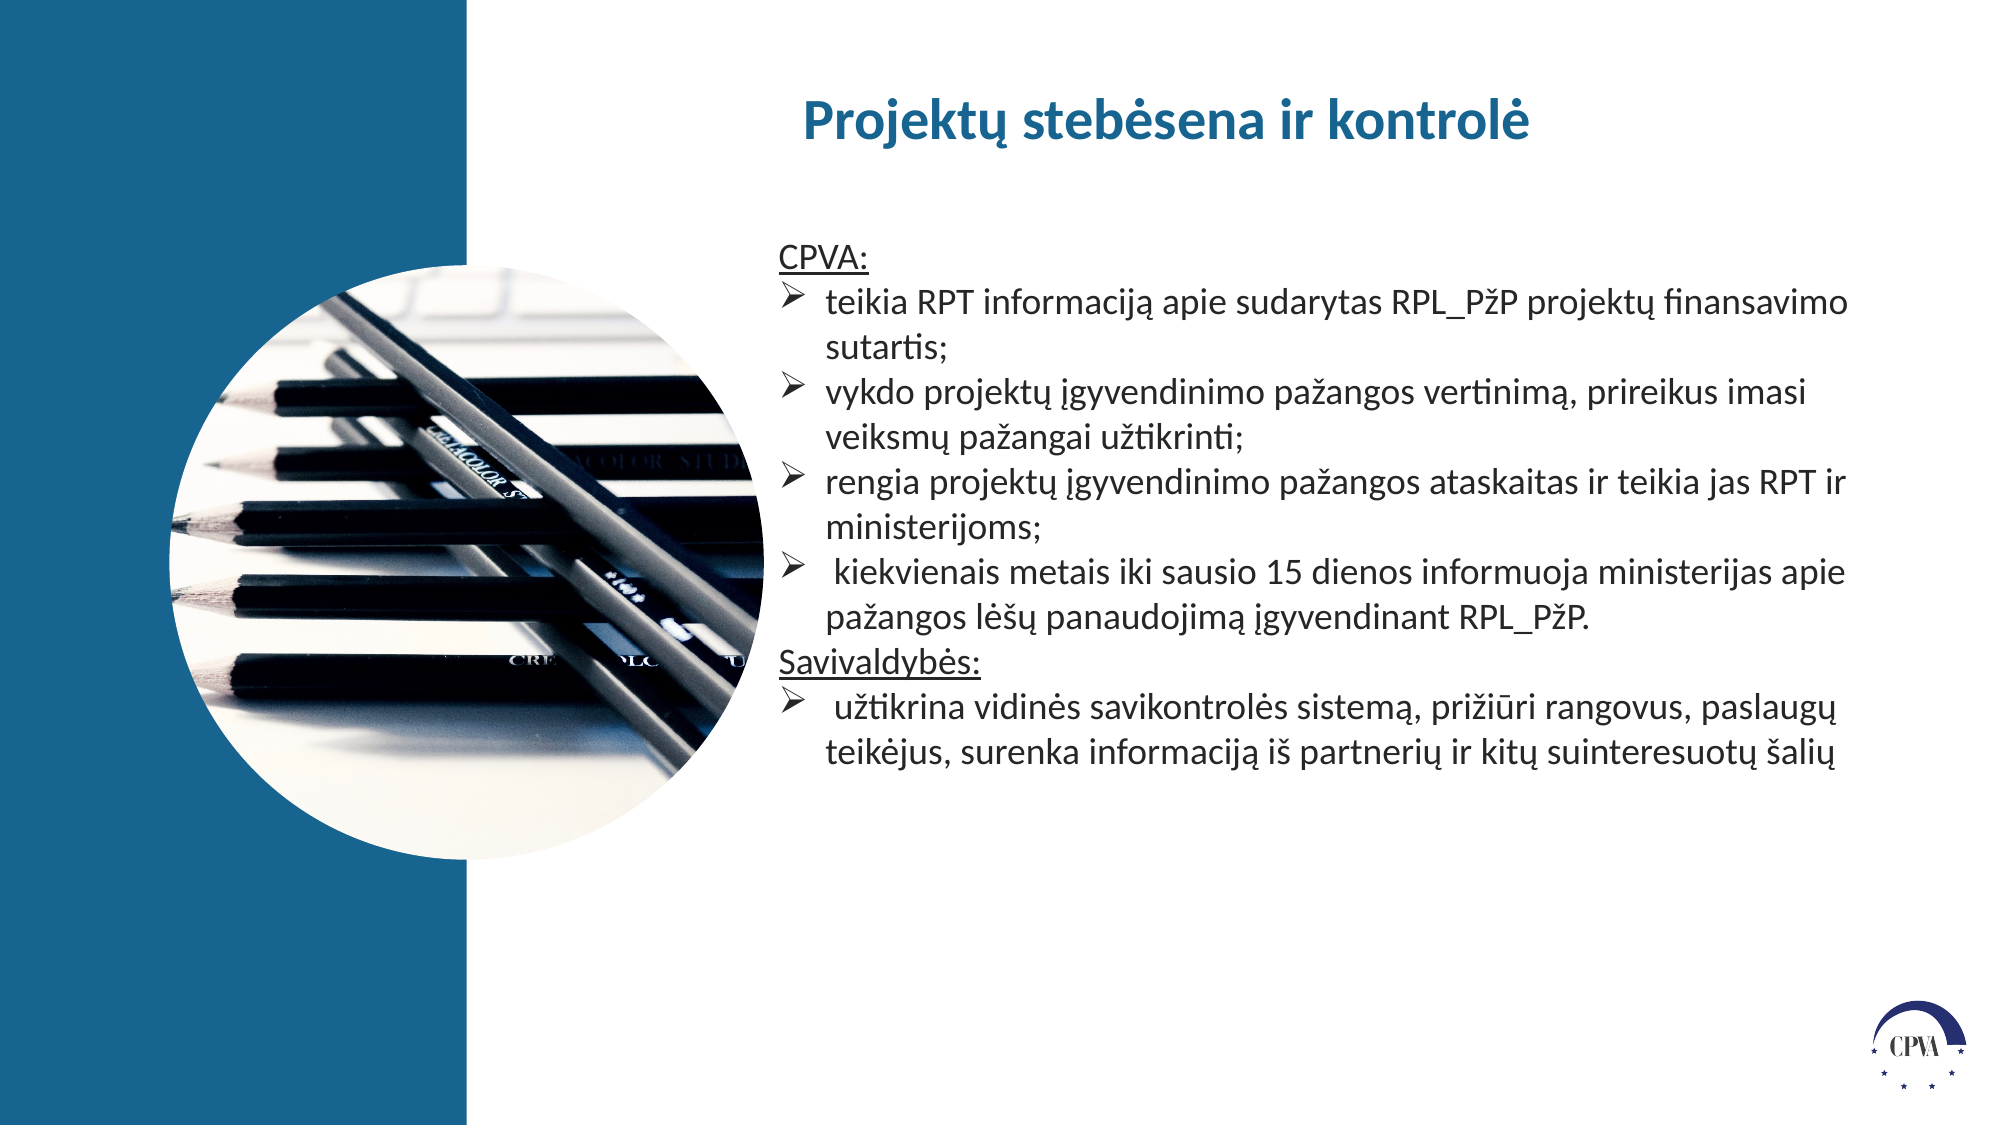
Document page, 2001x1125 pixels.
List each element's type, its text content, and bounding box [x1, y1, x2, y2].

picture [1850, 980, 1987, 1110]
text_box Projektų stebėsena ir kontrolė [741, 73, 1584, 159]
text_box CPVA: teikia RPT informaciją apie sudarytas RPL_PžP projektų finansavimo sutartis; vykdo projektų įgyvendinimo pažangos vertinimą, prireikus imasi veiksmų pažangai užtikrinti; rengia projektų įgyvendinimo pažangos ataskaitas ir teikia jas RPT ir ministerijoms; kiekvienais metais iki sausio 15 dienos informuoja ministerijas apie pažangos lėšų panaudojimą įgyvendinant RPL_PžP. Savivaldybės: užtikrina vidinės savikontrolės sistemą, prižiūri rangovus, paslaugų teikėjus, surenka informaciją iš partnerių ir kitų suinteresuotų šalių [763, 224, 1923, 780]
picture [169, 264, 765, 860]
